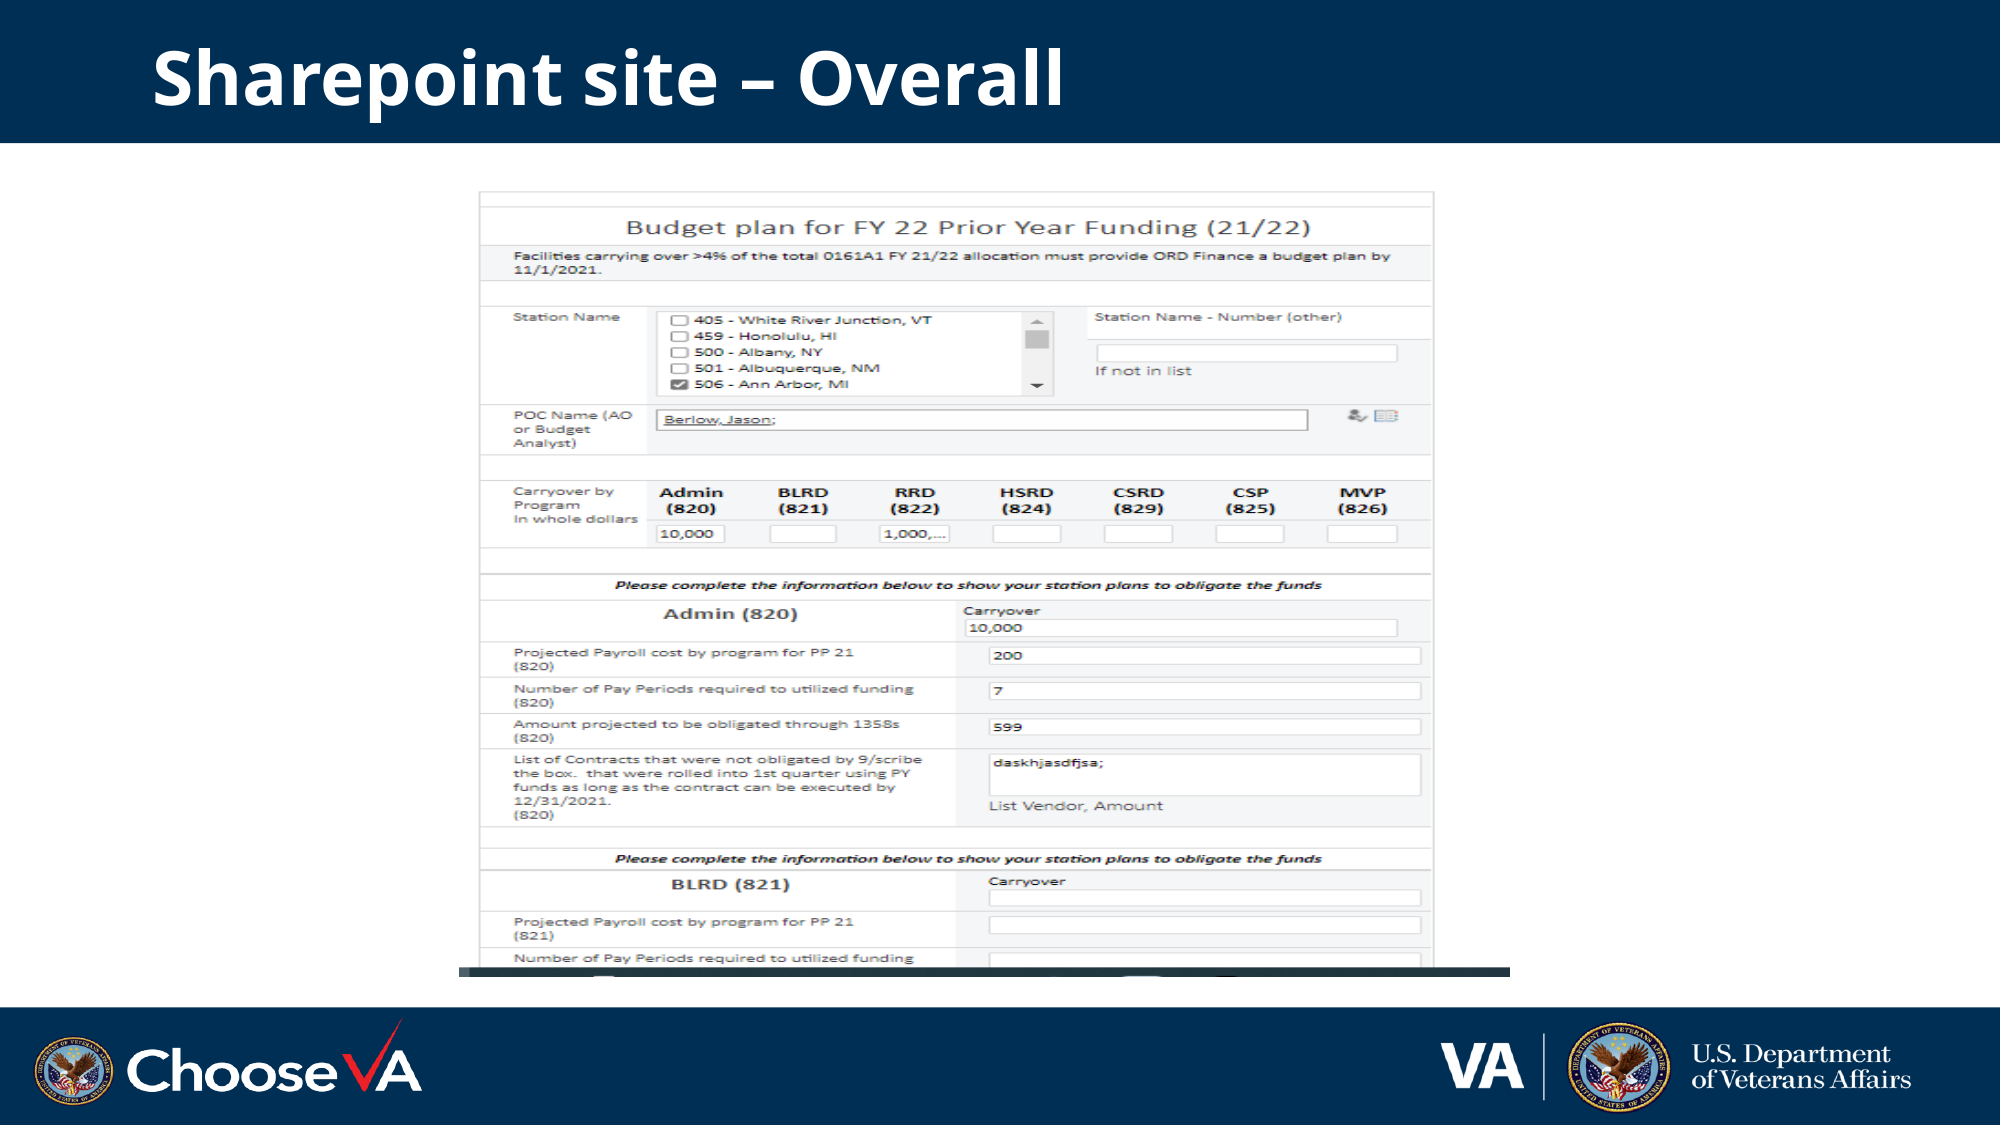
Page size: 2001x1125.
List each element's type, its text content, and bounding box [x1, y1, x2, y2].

title Sharepoint site – Overall [137, 19, 1863, 143]
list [459, 185, 1510, 977]
picture [33, 1015, 422, 1106]
picture [1434, 1014, 1917, 1120]
